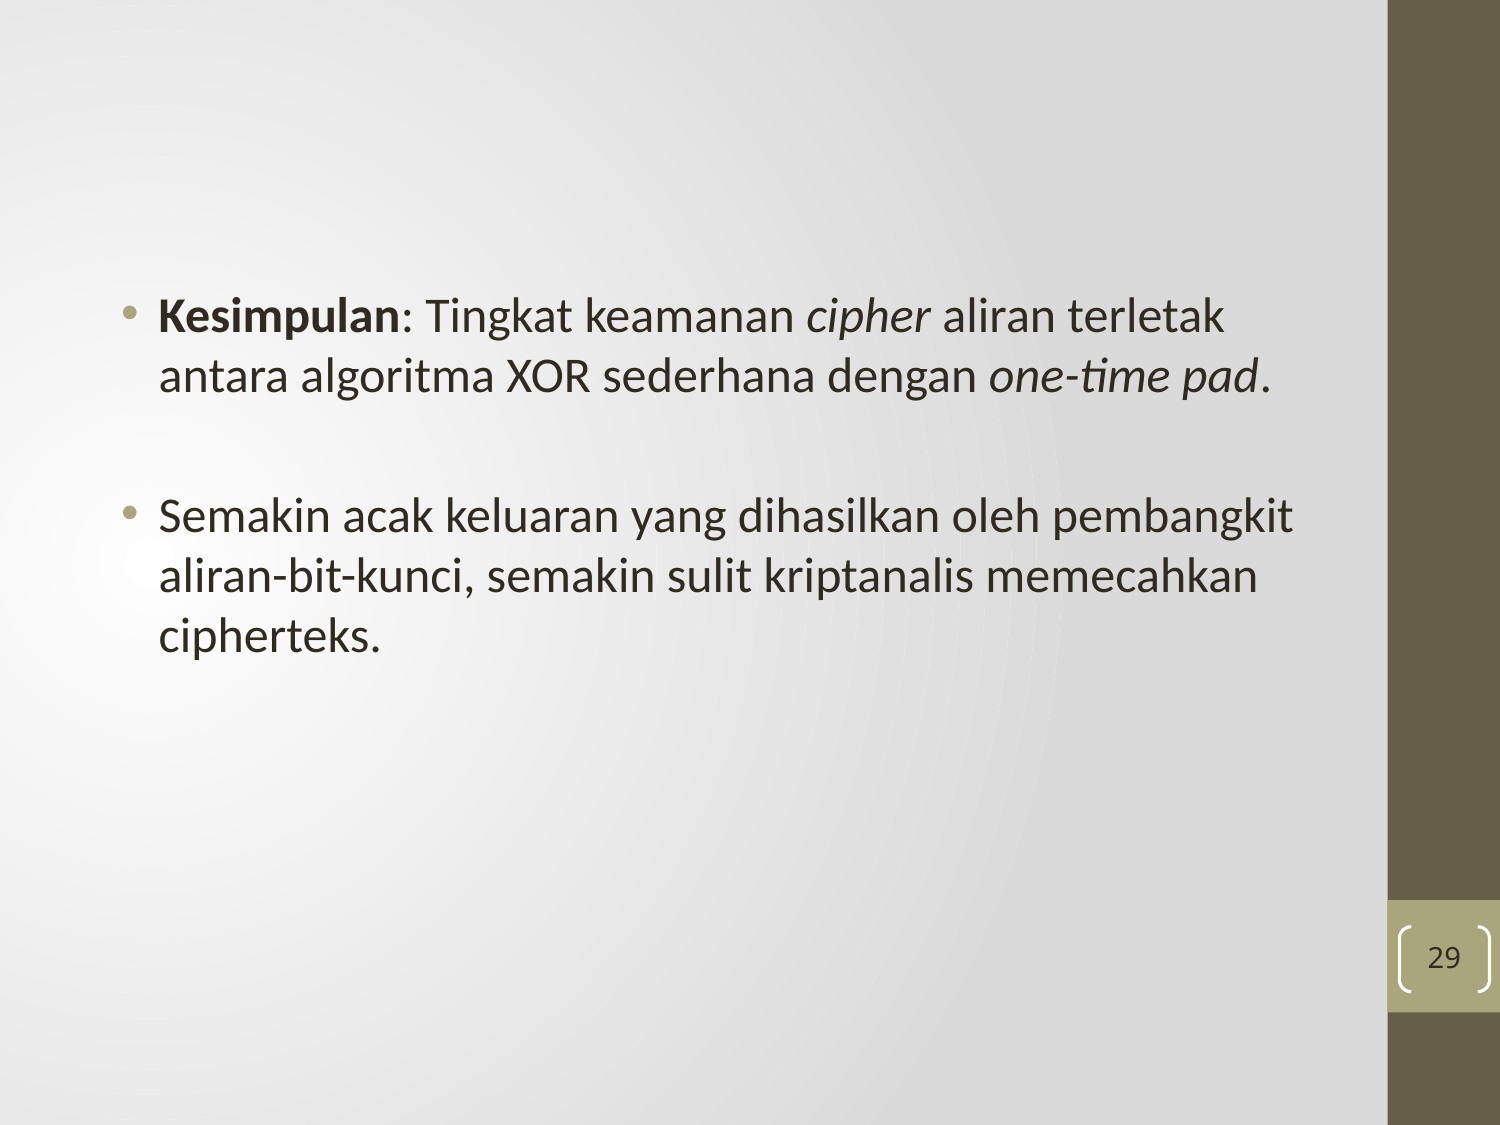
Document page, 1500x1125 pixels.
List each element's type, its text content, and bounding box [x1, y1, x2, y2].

slide_number 29 [1397, 925, 1492, 994]
list Kesimpulan: Tingkat keamanan cipher aliran terletak antara algoritma XOR sederhana dengan one-time pad. Semakin acak keluaran yang dihasilkan oleh pembangkit aliran-bit-kunci, semakin sulit kriptanalis memecahkan cipherteks. [87, 275, 1363, 863]
